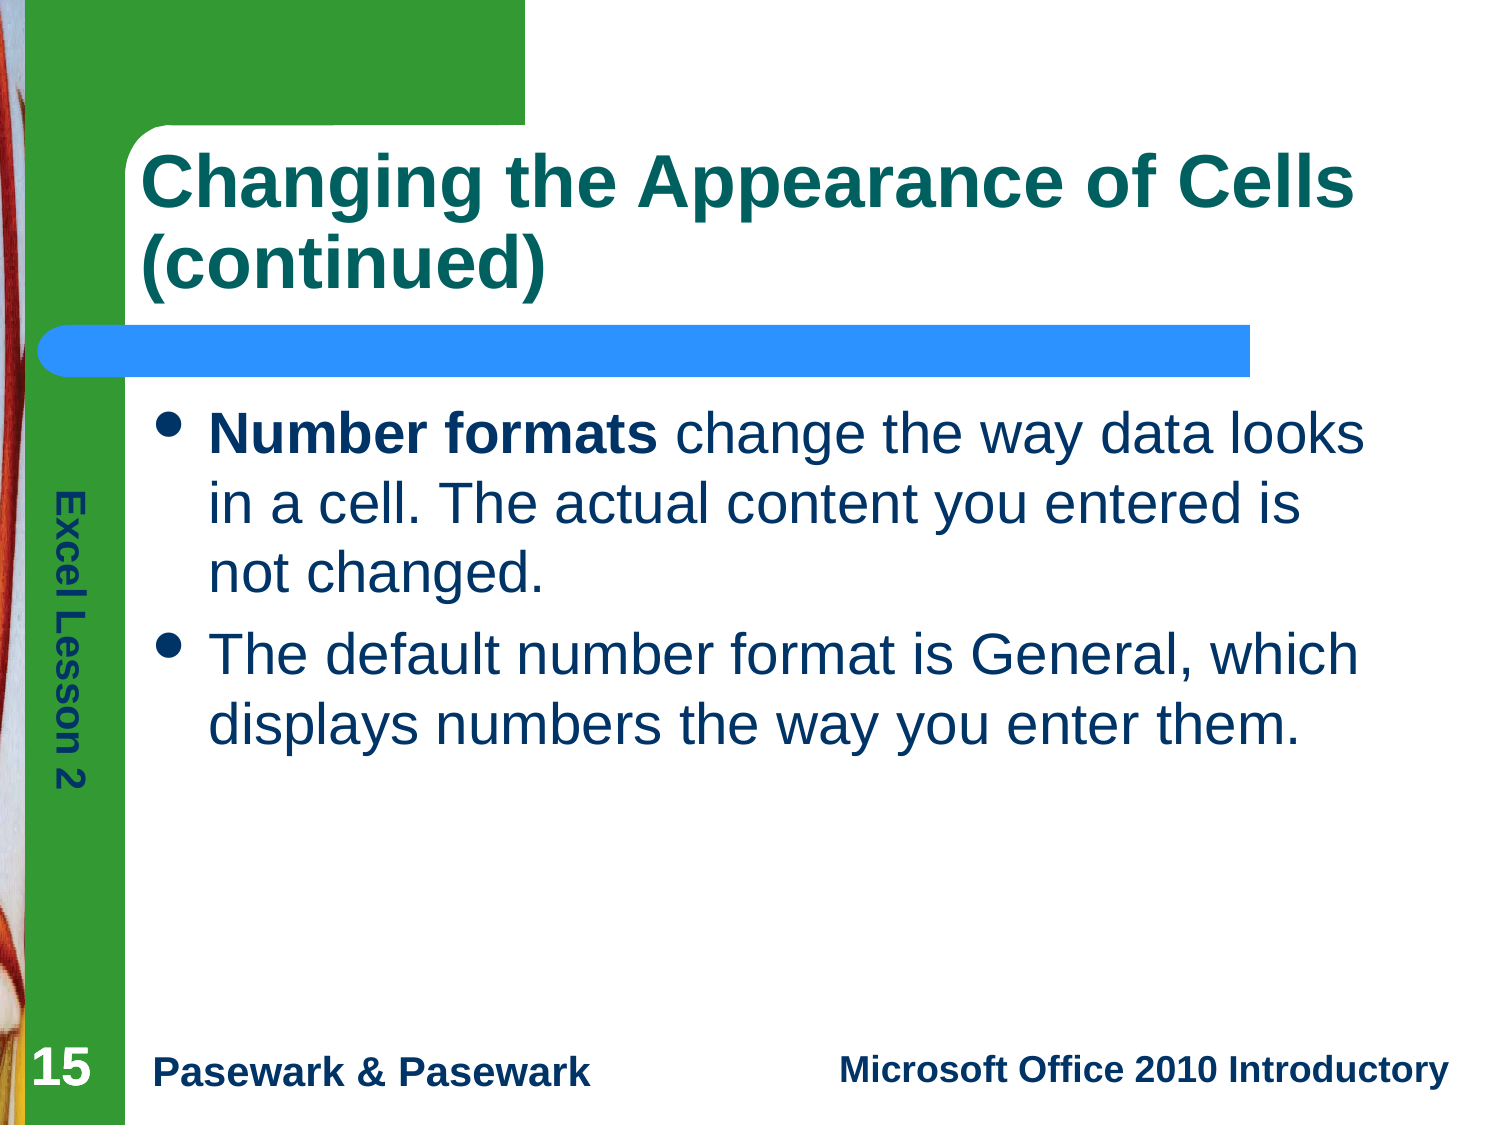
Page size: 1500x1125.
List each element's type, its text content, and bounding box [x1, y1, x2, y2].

title Changing the Appearance of Cells (continued) [124, 124, 1426, 313]
text_box 15 [13, 1023, 111, 1105]
list Number formats change the way data looks in a cell. The actual content you entered is not changed. The default number format is General, which displays numbers the way you enter them. [137, 387, 1400, 1088]
picture [0, 0, 25, 1125]
